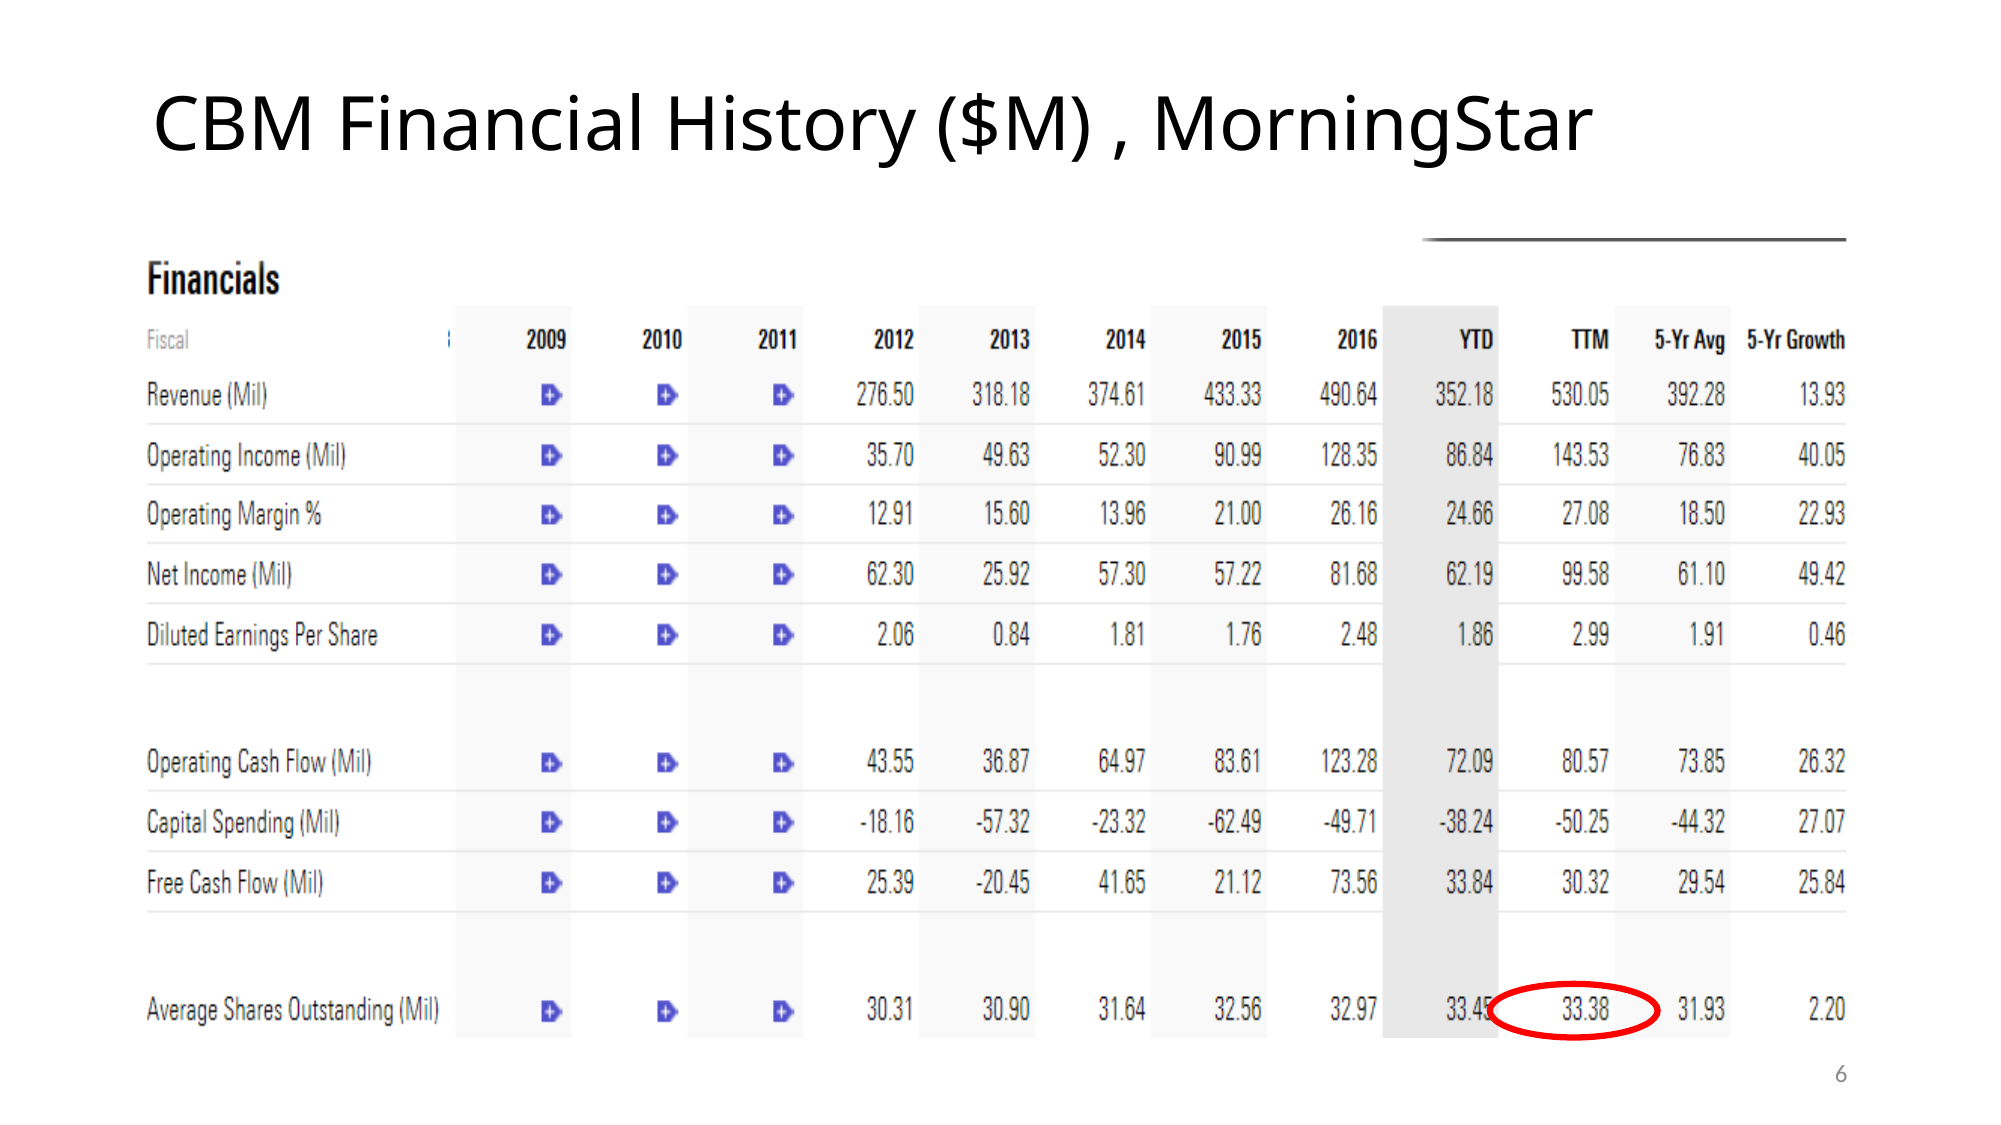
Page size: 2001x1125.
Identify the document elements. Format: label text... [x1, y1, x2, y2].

slide_number 6 [1412, 1042, 1863, 1103]
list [137, 238, 1863, 1038]
title CBM Financial History ($M) , MorningStar [137, 59, 1863, 194]
